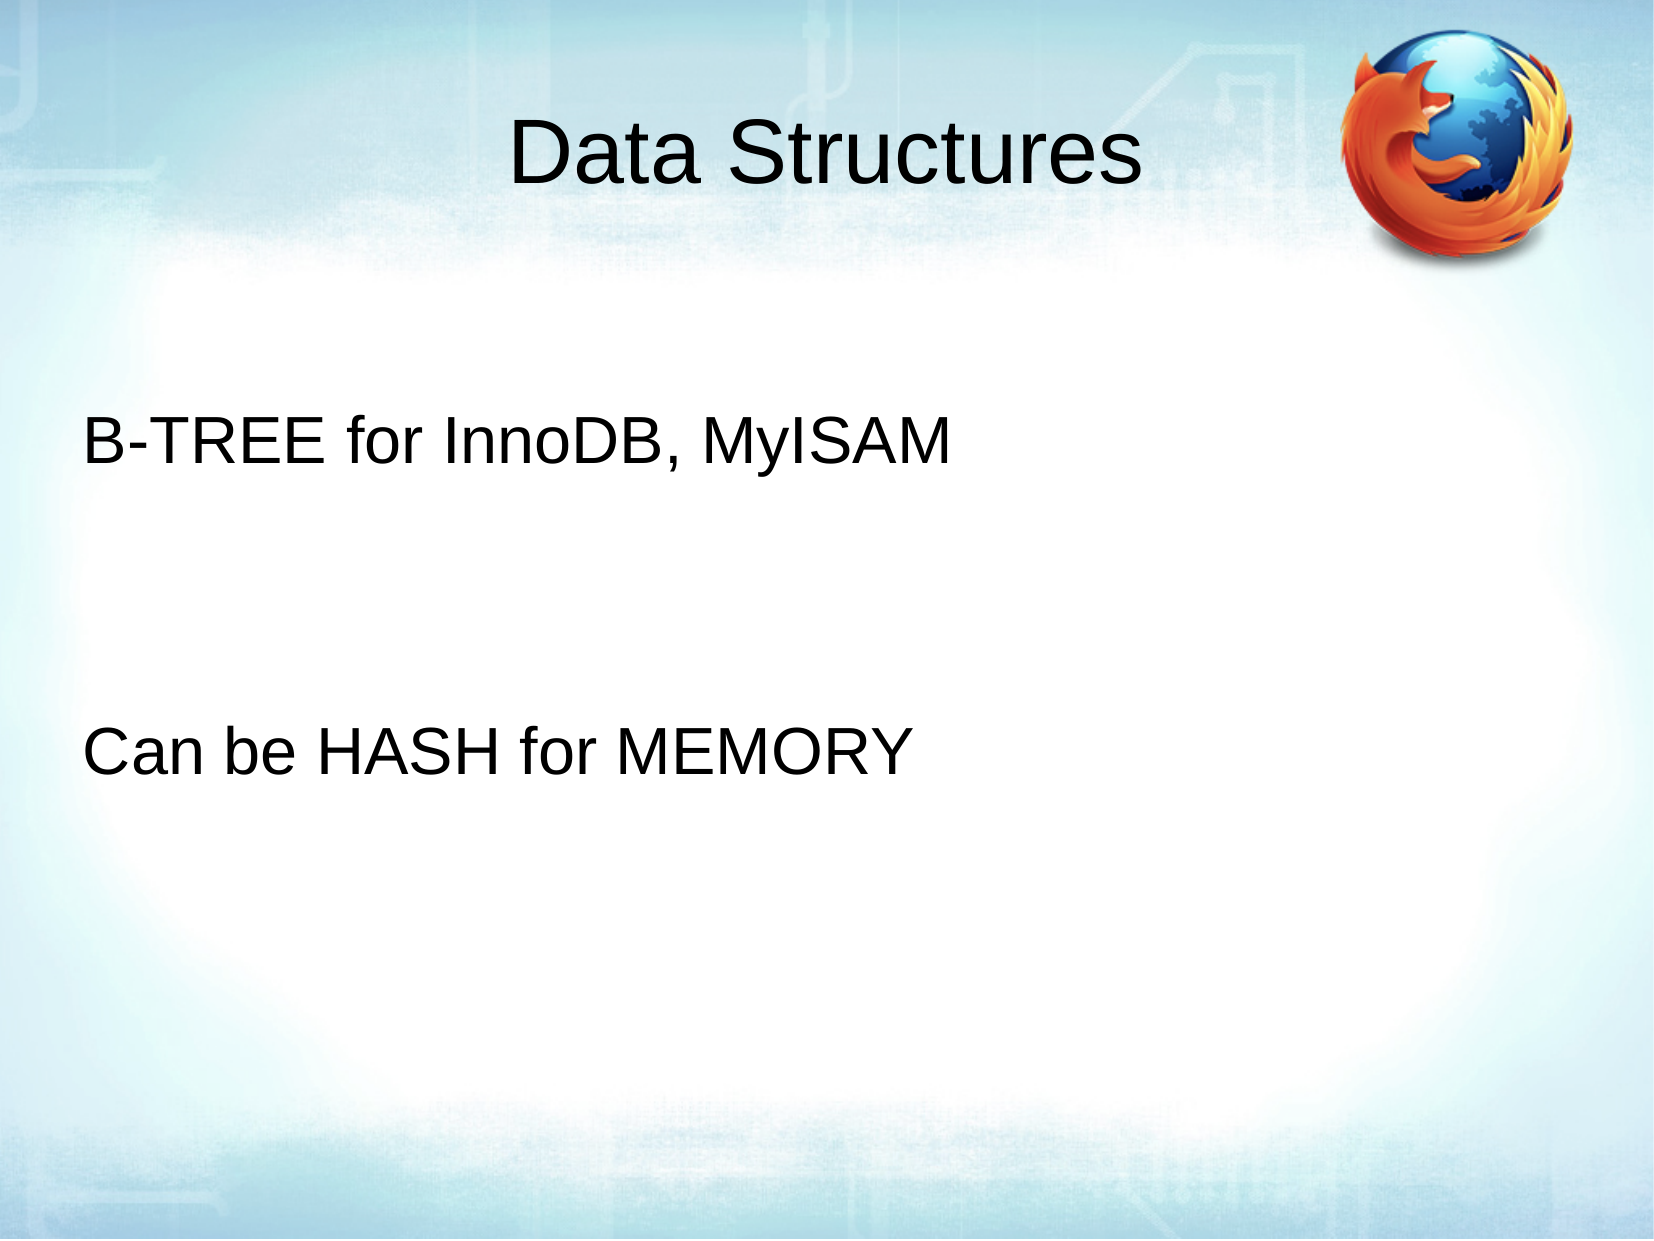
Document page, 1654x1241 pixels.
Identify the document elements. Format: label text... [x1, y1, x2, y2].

list B-TREE for InnoDB, MyISAM Can be HASH for MEMORY [82, 290, 1571, 1109]
title Data Structures [82, 49, 1571, 257]
picture [0, 0, 1654, 1239]
